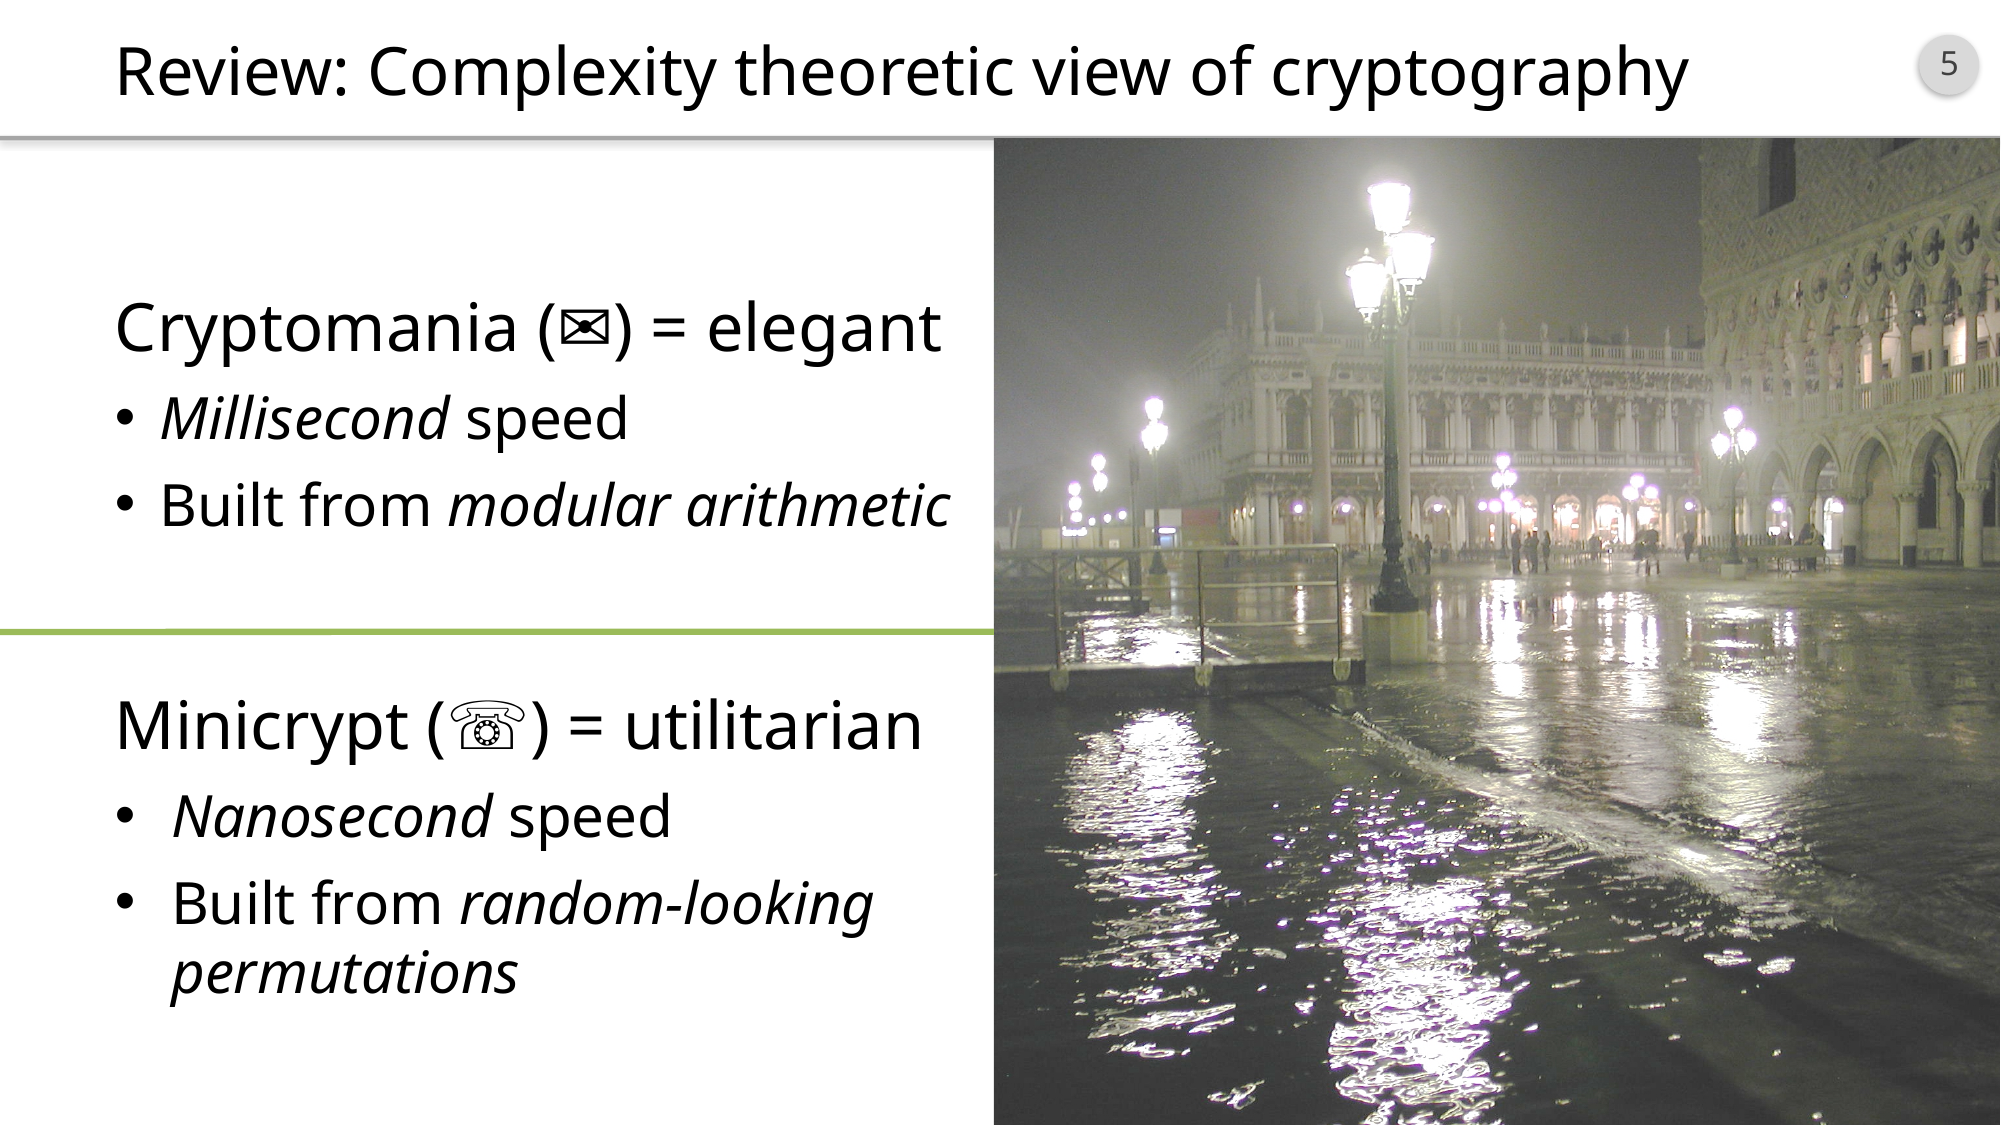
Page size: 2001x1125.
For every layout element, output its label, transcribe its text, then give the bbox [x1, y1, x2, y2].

text_box Minicrypt (☏) = utilitarian Nanosecond speed Built from random-looking permutations [99, 675, 950, 1067]
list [993, 138, 2000, 1125]
title Review: Complexity theoretic view of cryptography [99, 24, 1900, 114]
list Cryptomania (✉) = elegant Millisecond speed Built from modular arithmetic [99, 277, 968, 602]
